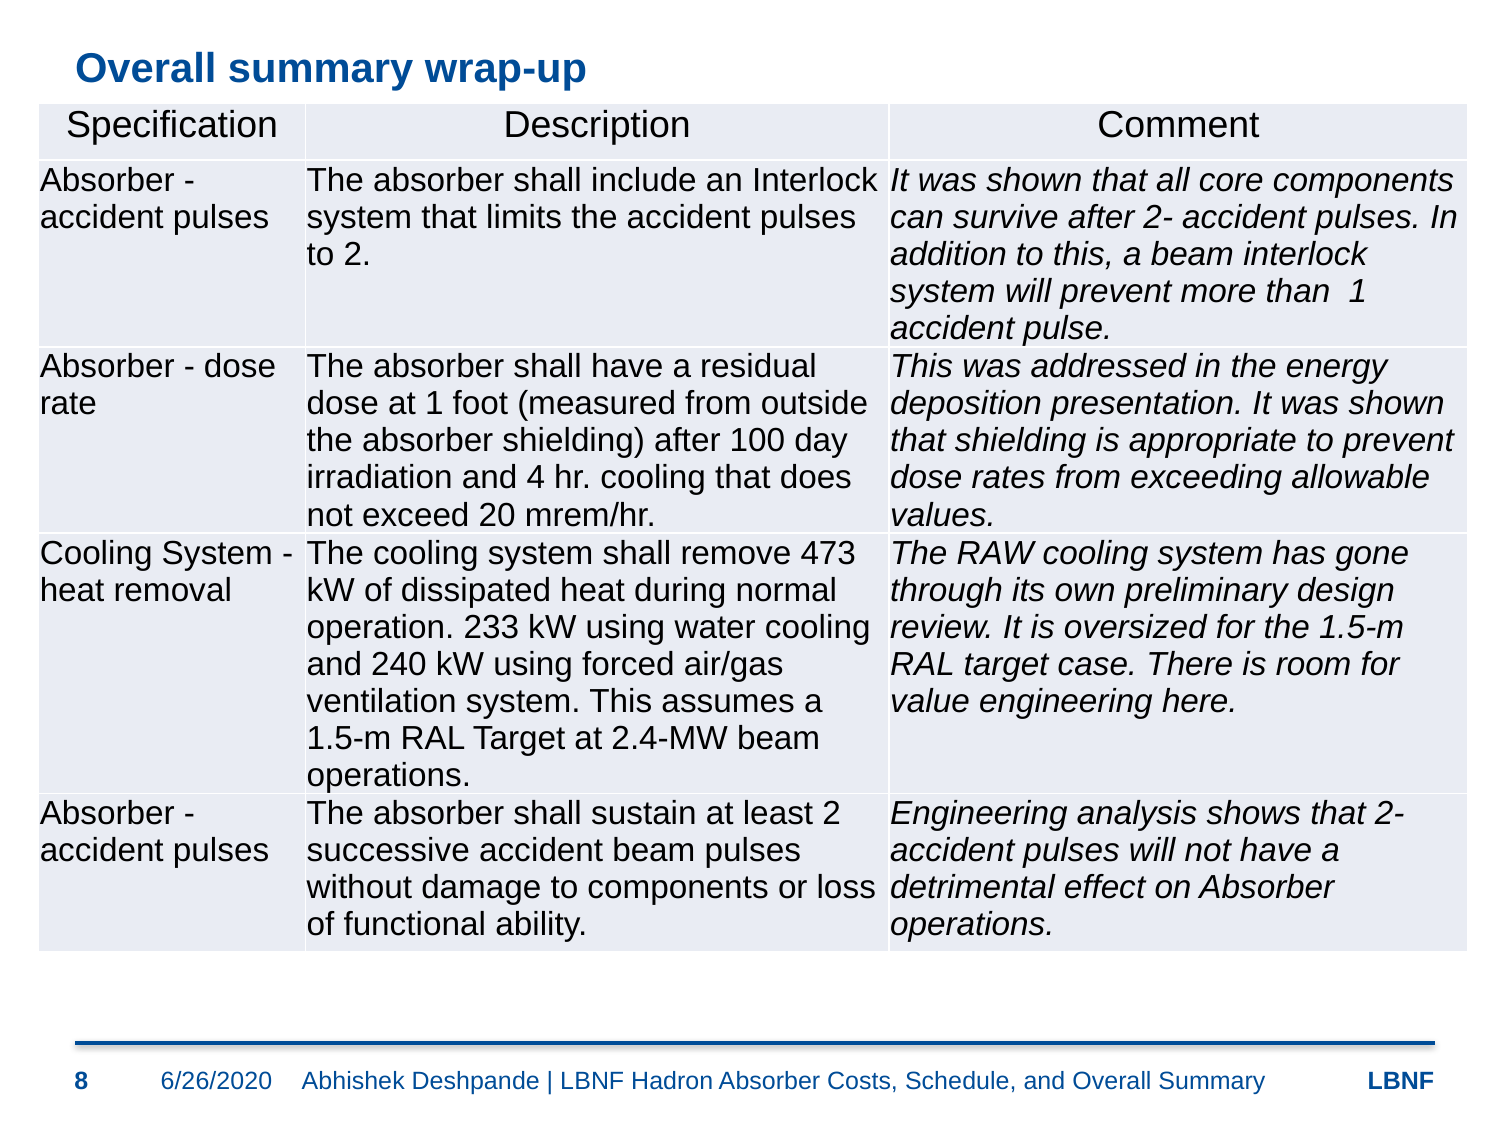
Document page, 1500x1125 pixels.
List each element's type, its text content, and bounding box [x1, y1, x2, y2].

title Overall summary wrap-up [75, 41, 1436, 102]
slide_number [161, 1064, 348, 1096]
table_cell Absorber - accident pulses [39, 161, 305, 346]
table_cell The RAW cooling system has gone through its own preliminary design review. It is oversized for the 1.5-m RAL target case. There is room for value engineering here. [890, 534, 1467, 793]
table_cell The cooling system shall remove 473 kW of dissipated heat during normal operation. 233 kW using water cooling and 240 kW using forced air/gas ventilation system. This assumes a 1.5-m RAL Target at 2.4-MW beam operations. [306, 534, 888, 793]
table_header Comment [890, 104, 1467, 159]
table_cell The absorber shall sustain at least 2 successive accident beam pulses without damage to components or loss of functional ability. [306, 794, 888, 951]
table_cell Cooling System - heat removal [39, 534, 305, 793]
table_cell The absorber shall have a residual dose at 1 foot (measured from outside the absorber shielding) after 100 day irradiation and 4 hr. cooling that does not exceed 20 mrem/hr. [306, 348, 888, 532]
table_cell Engineering analysis shows that 2-accident pulses will not have a detrimental effect on Absorber operations. [890, 794, 1467, 951]
table_cell This was addressed in the energy deposition presentation. It was shown that shielding is appropriate to prevent dose rates from exceeding allowable values. [890, 348, 1467, 532]
footer Abhishek Deshpande | LBNF Hadron Absorber Costs, Schedule, and Overall Summary [301, 1087, 1455, 1095]
table_header Specification [39, 104, 305, 159]
slide_number 8 [74, 1064, 161, 1096]
table_cell Absorber - accident pulses [39, 794, 305, 951]
table_cell Absorber - dose rate [39, 348, 305, 532]
table_cell It was shown that all core components can survive after 2- accident pulses. In addition to this, a beam interlock system will prevent more than 1 accident pulse. [890, 161, 1467, 346]
table_cell The absorber shall include an Interlock system that limits the accident pulses to 2. [306, 161, 888, 346]
table_header Description [306, 104, 888, 159]
